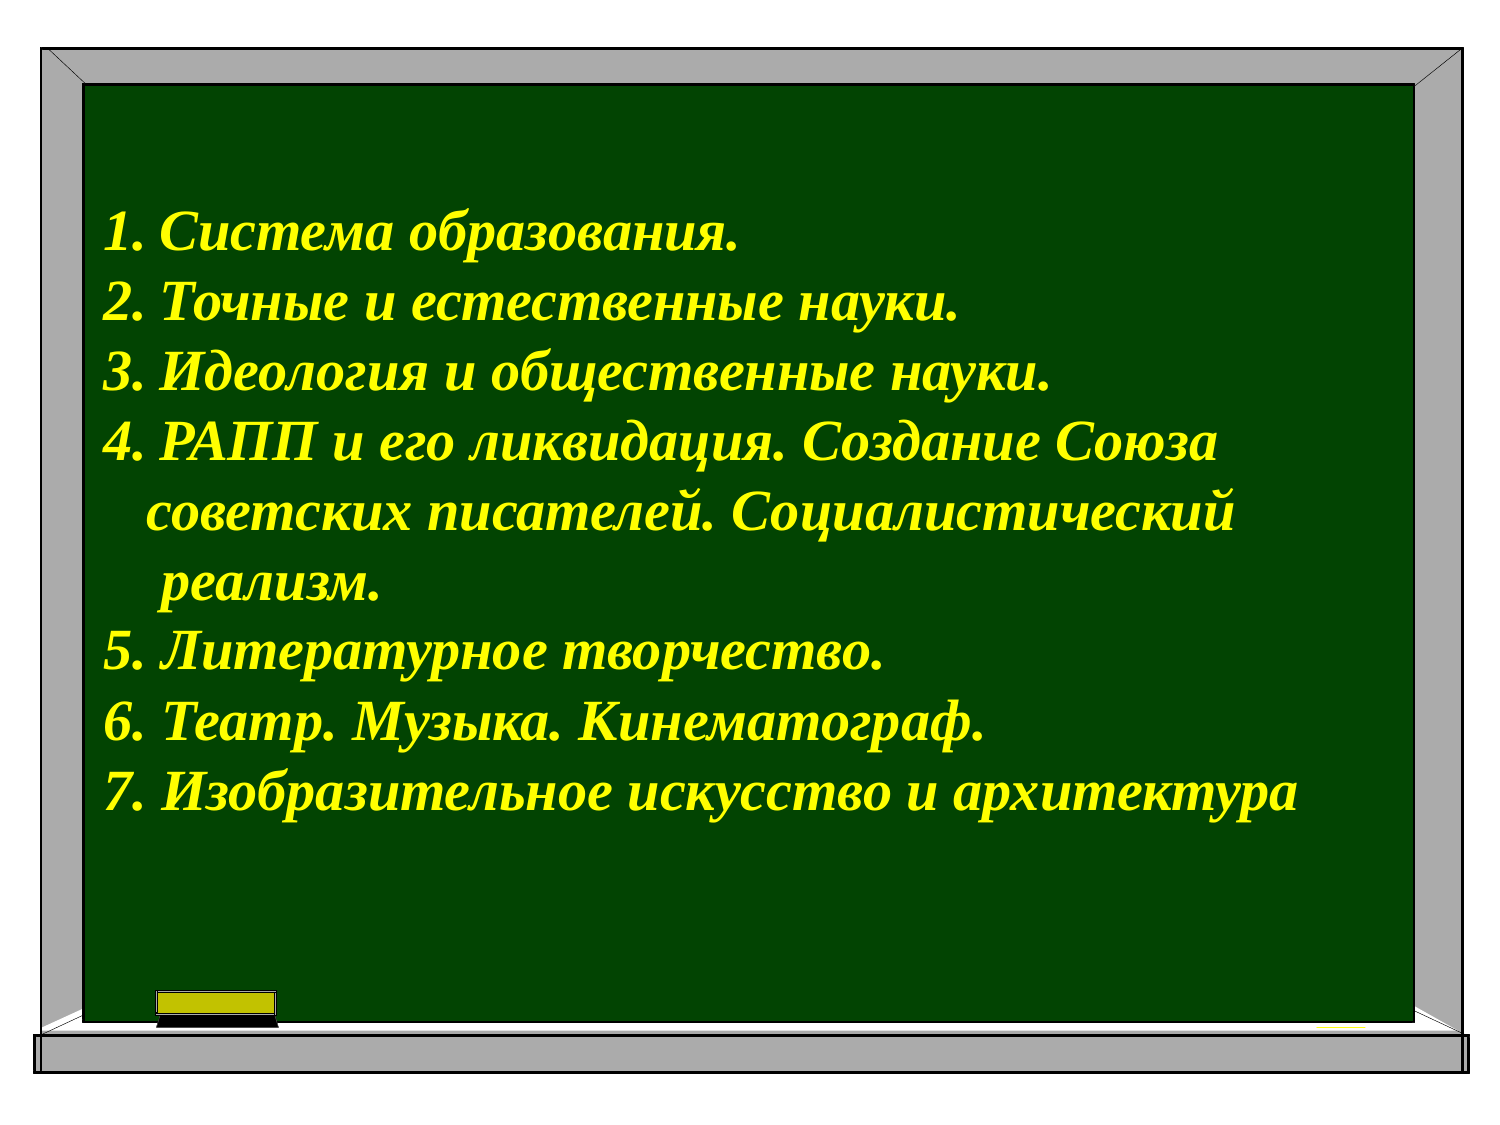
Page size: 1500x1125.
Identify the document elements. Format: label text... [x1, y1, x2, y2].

text_box Система образования. Точные и естественные науки. Идеология и общественные науки. РАПП и его ликвидация. Создание Союза советских писателей. Социалистический реализм. 5. Литературное творчество. 6. Театр. Музыка. Кинематограф. 7. Изобразительное искусство и архитектура [88, 184, 1400, 969]
